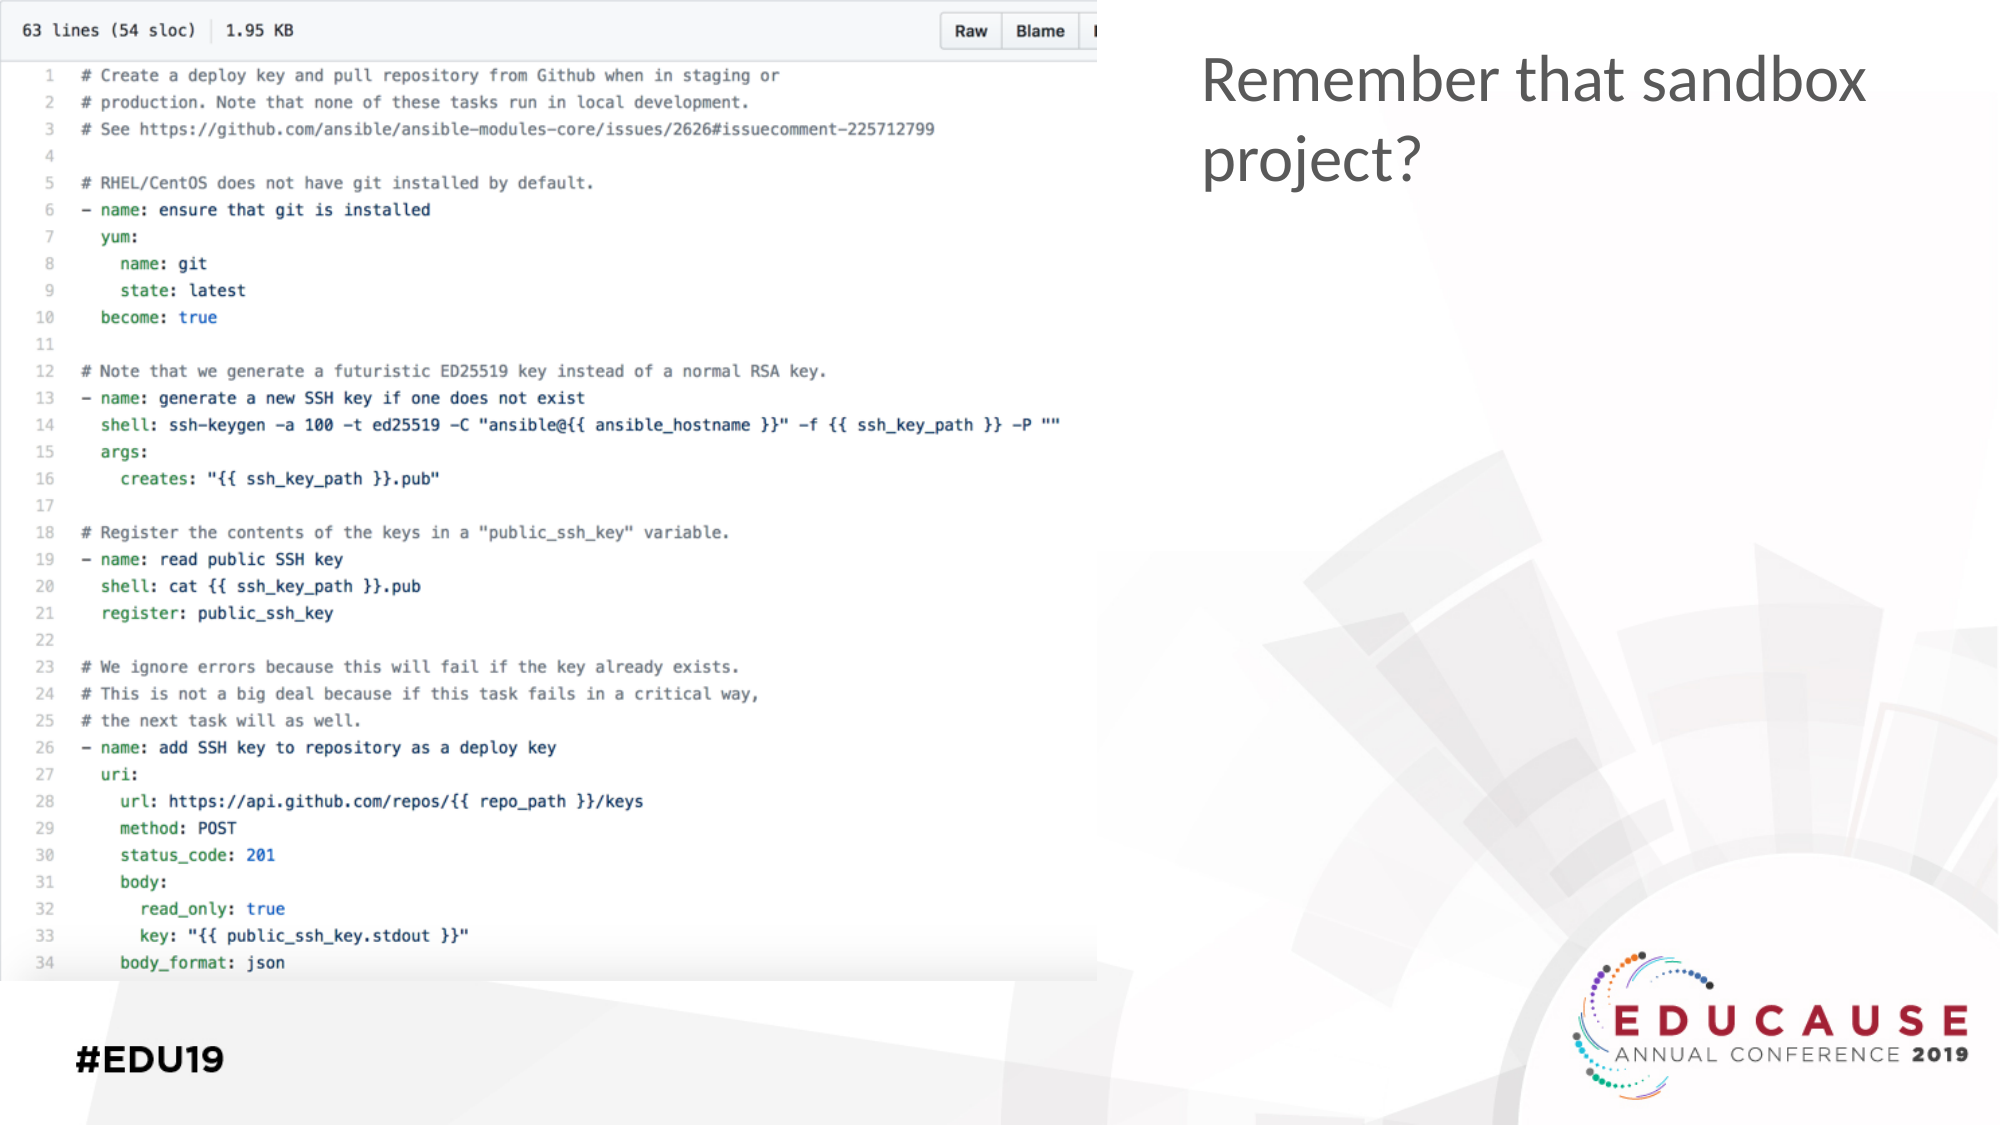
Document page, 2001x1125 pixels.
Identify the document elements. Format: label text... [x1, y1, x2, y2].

text_box Remember that sandbox project? [1186, 27, 2000, 203]
picture [0, 0, 2001, 1125]
